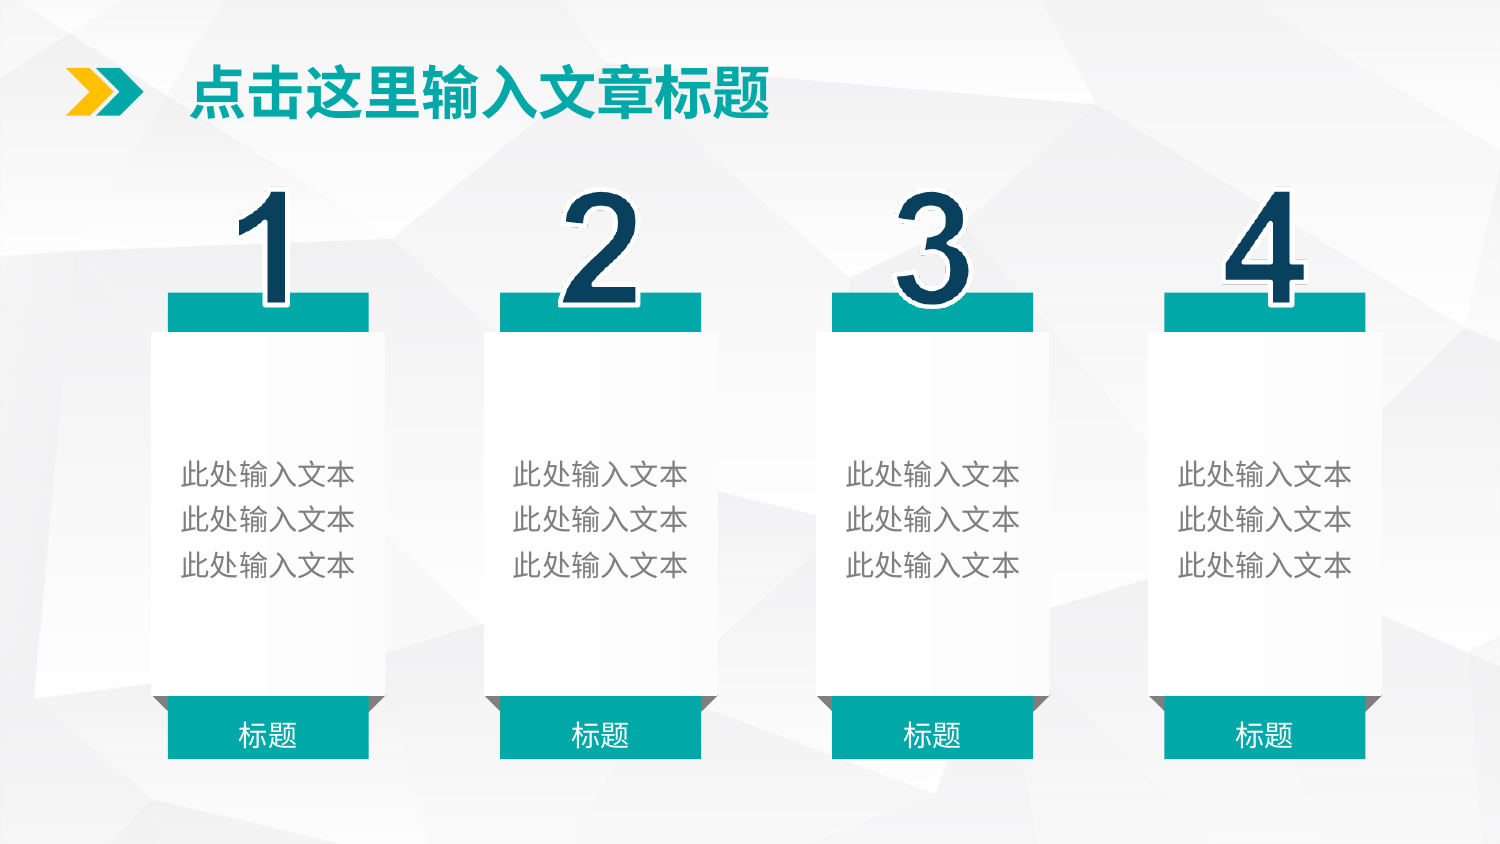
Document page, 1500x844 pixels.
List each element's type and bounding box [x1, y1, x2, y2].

text_box [151, 109, 1383, 760]
picture [0, 0, 1500, 844]
